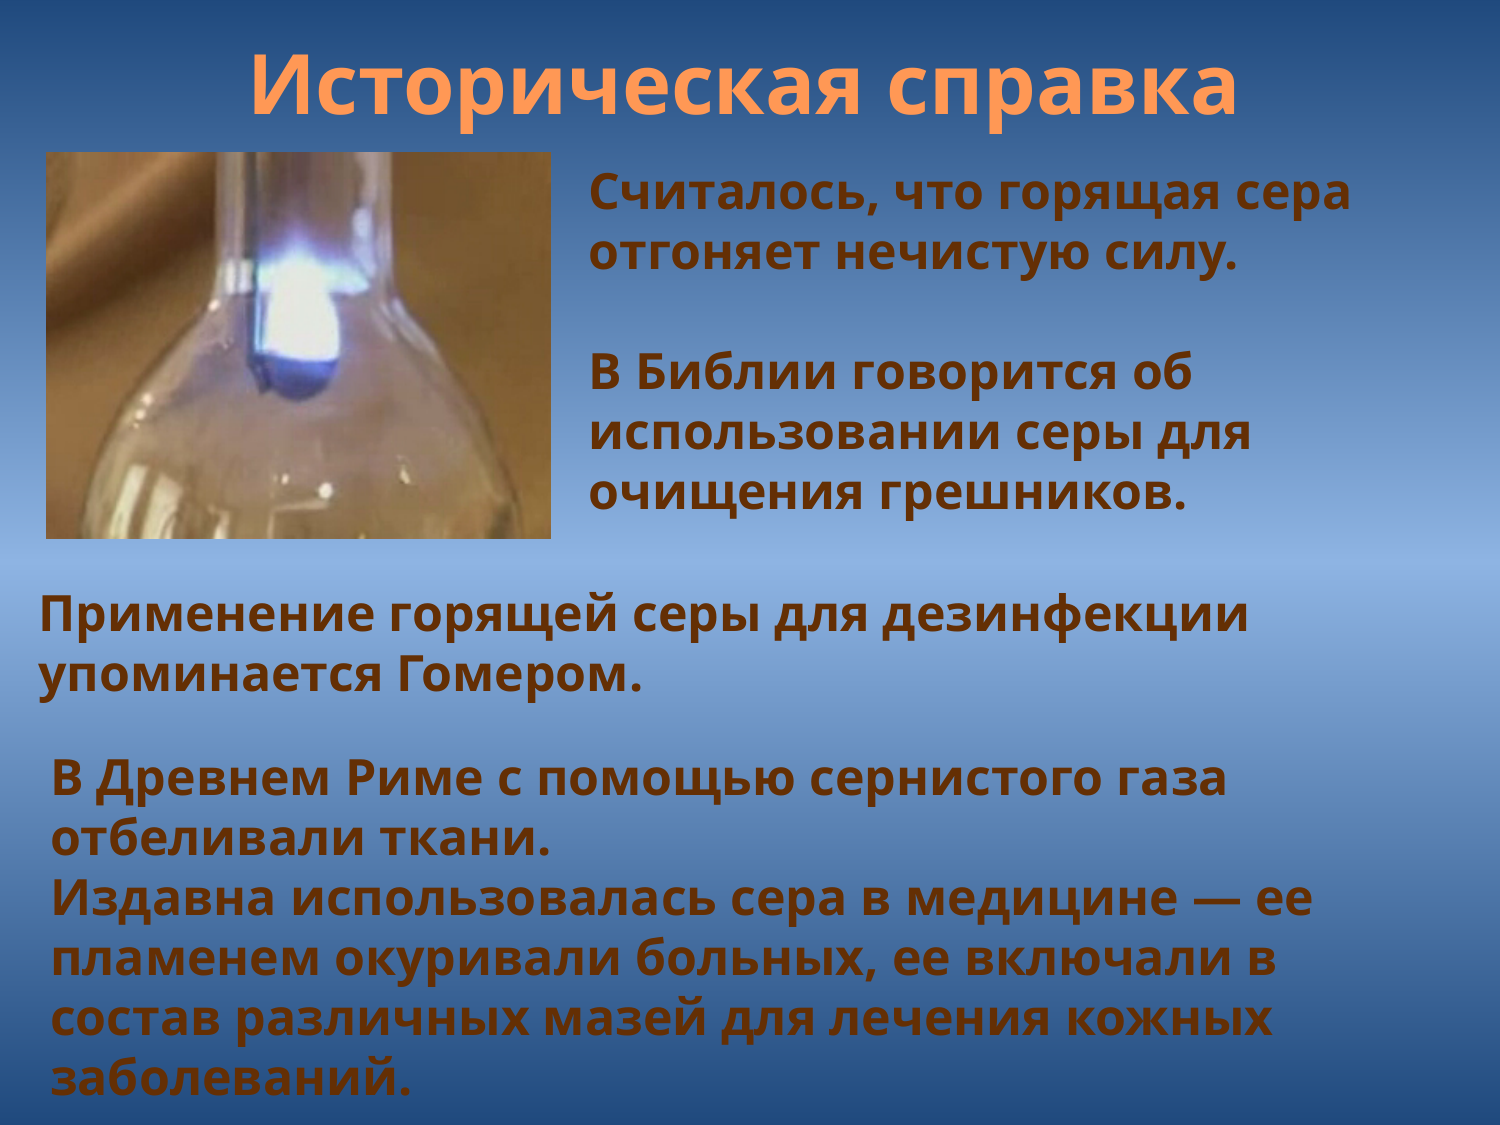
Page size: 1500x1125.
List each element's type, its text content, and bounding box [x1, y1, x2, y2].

text_box Применение горящей серы для дезинфекции упоминается Гомером. [23, 574, 1465, 709]
text_box Считалось, что горящая сера отгоняет нечистую силу. В Библии говорится об использовании серы для очищения грешников. [574, 152, 1442, 528]
picture [46, 152, 552, 540]
text_box В Древнем Риме с помощью сернистого газа отбеливали ткани. Издавна использовалась сера в медицине — ее пламенем окуривали больных, ее включали в состав различных мазей для лечения кожных заболеваний. [35, 738, 1454, 1113]
text_box Историческая справка [35, 23, 1454, 139]
